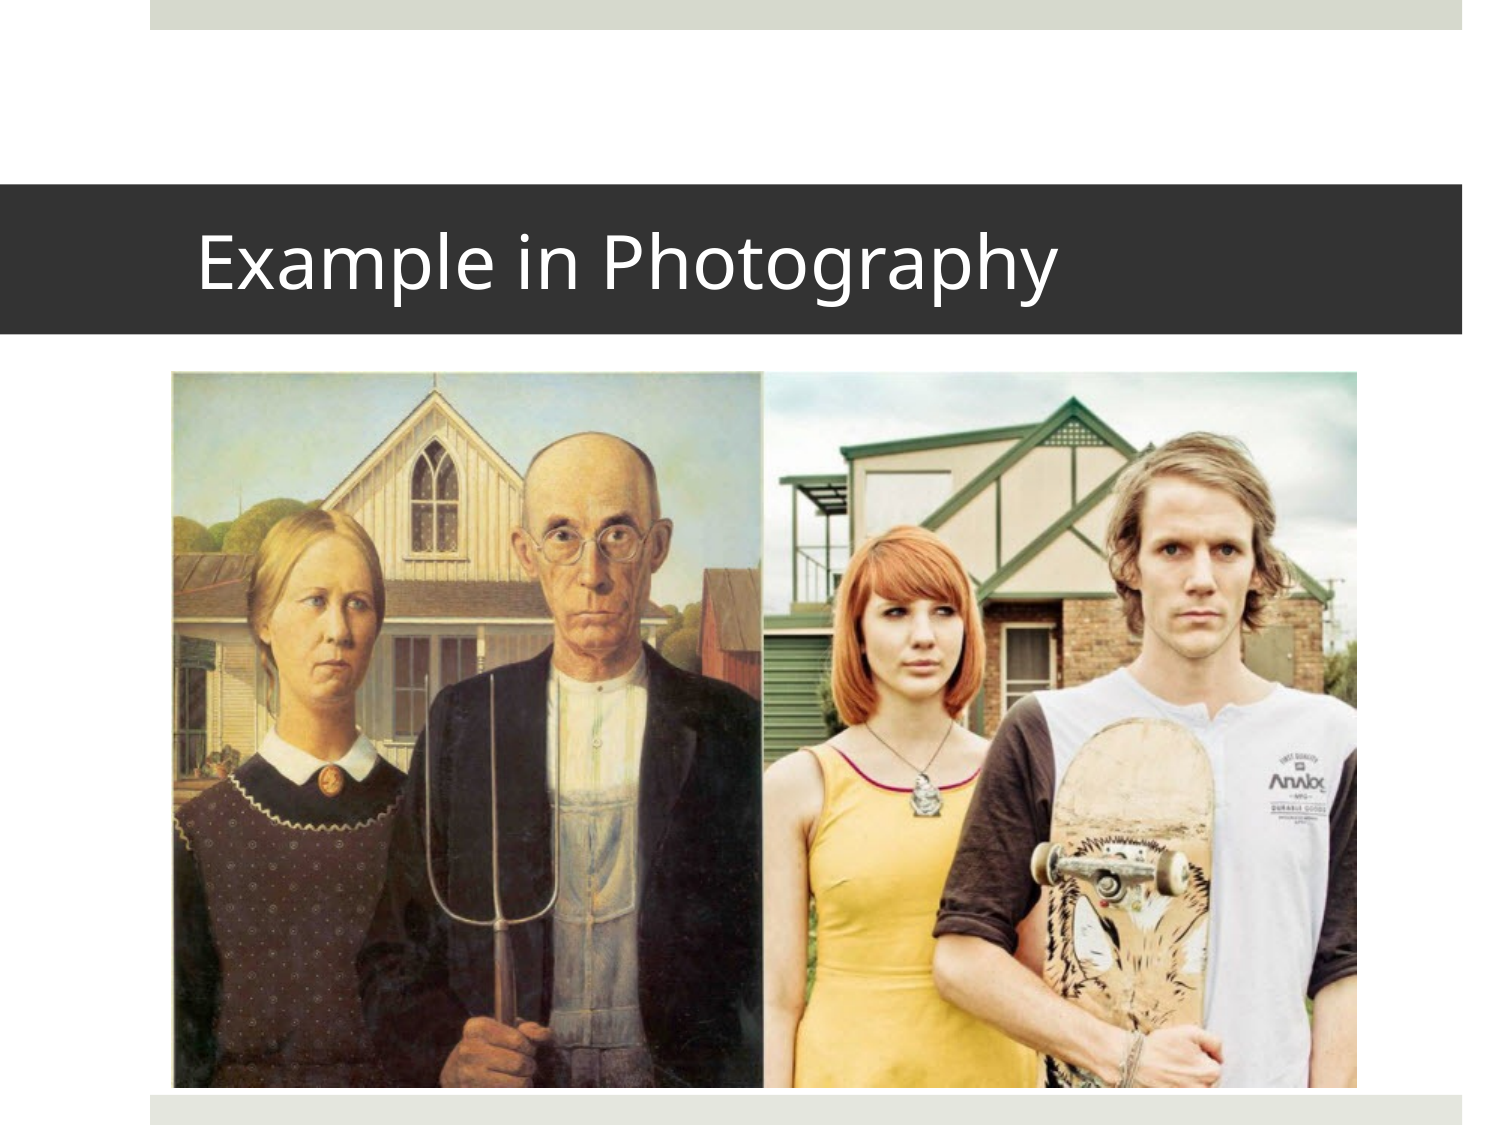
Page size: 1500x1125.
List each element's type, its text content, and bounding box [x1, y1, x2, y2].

title Example in Photography [0, 184, 1463, 335]
picture [170, 370, 1357, 1089]
